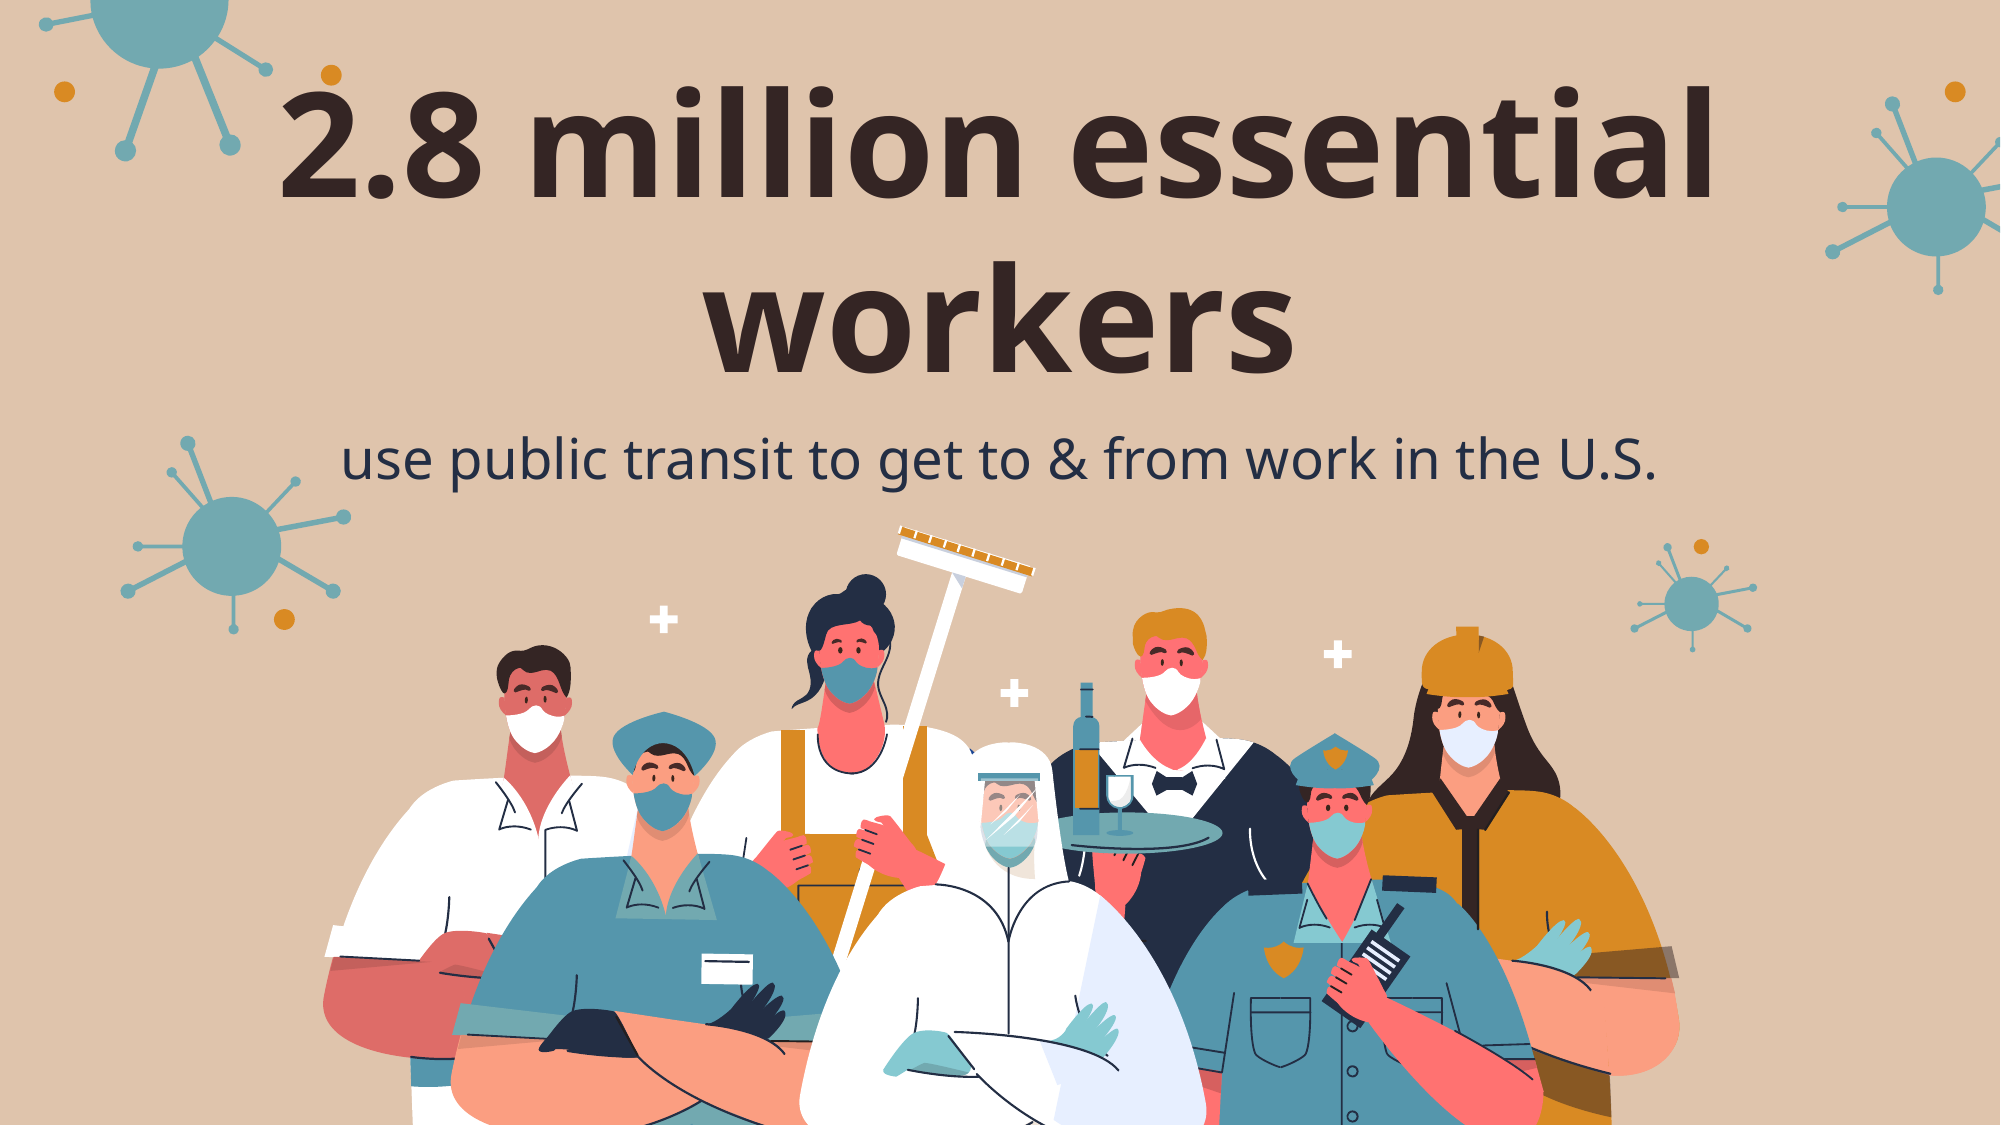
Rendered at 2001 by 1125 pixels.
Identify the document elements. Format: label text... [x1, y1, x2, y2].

text_box [320, 64, 342, 86]
title 2.8 million essential workers [68, 117, 1932, 422]
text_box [315, 525, 1685, 1125]
list use public transit to get to & from work in the U.S. [156, 393, 1844, 521]
